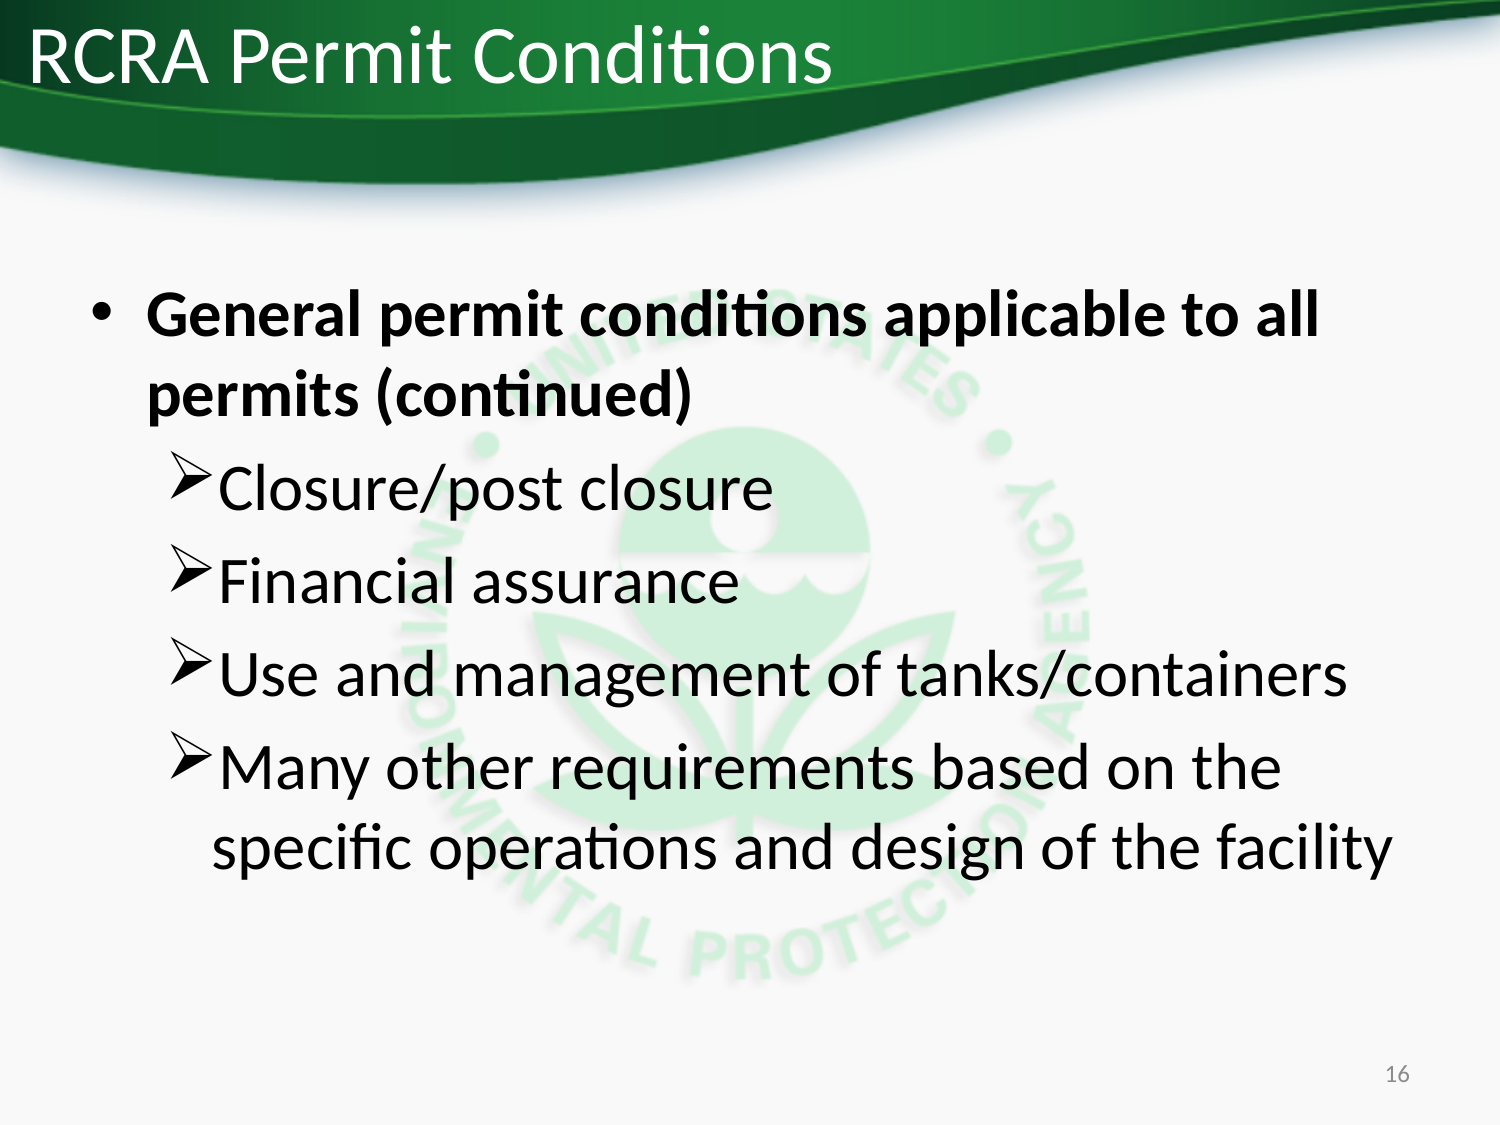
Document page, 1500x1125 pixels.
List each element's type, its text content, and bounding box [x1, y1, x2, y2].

title RCRA Permit Conditions [12, 0, 1125, 100]
list General permit conditions applicable to all permits (continued) Closure/post closure Financial assurance Use and management of tanks/containers Many other requirements based on the specific operations and design of the facility [75, 262, 1425, 1005]
slide_number 16 [1074, 1042, 1425, 1103]
picture [0, 0, 1500, 1125]
